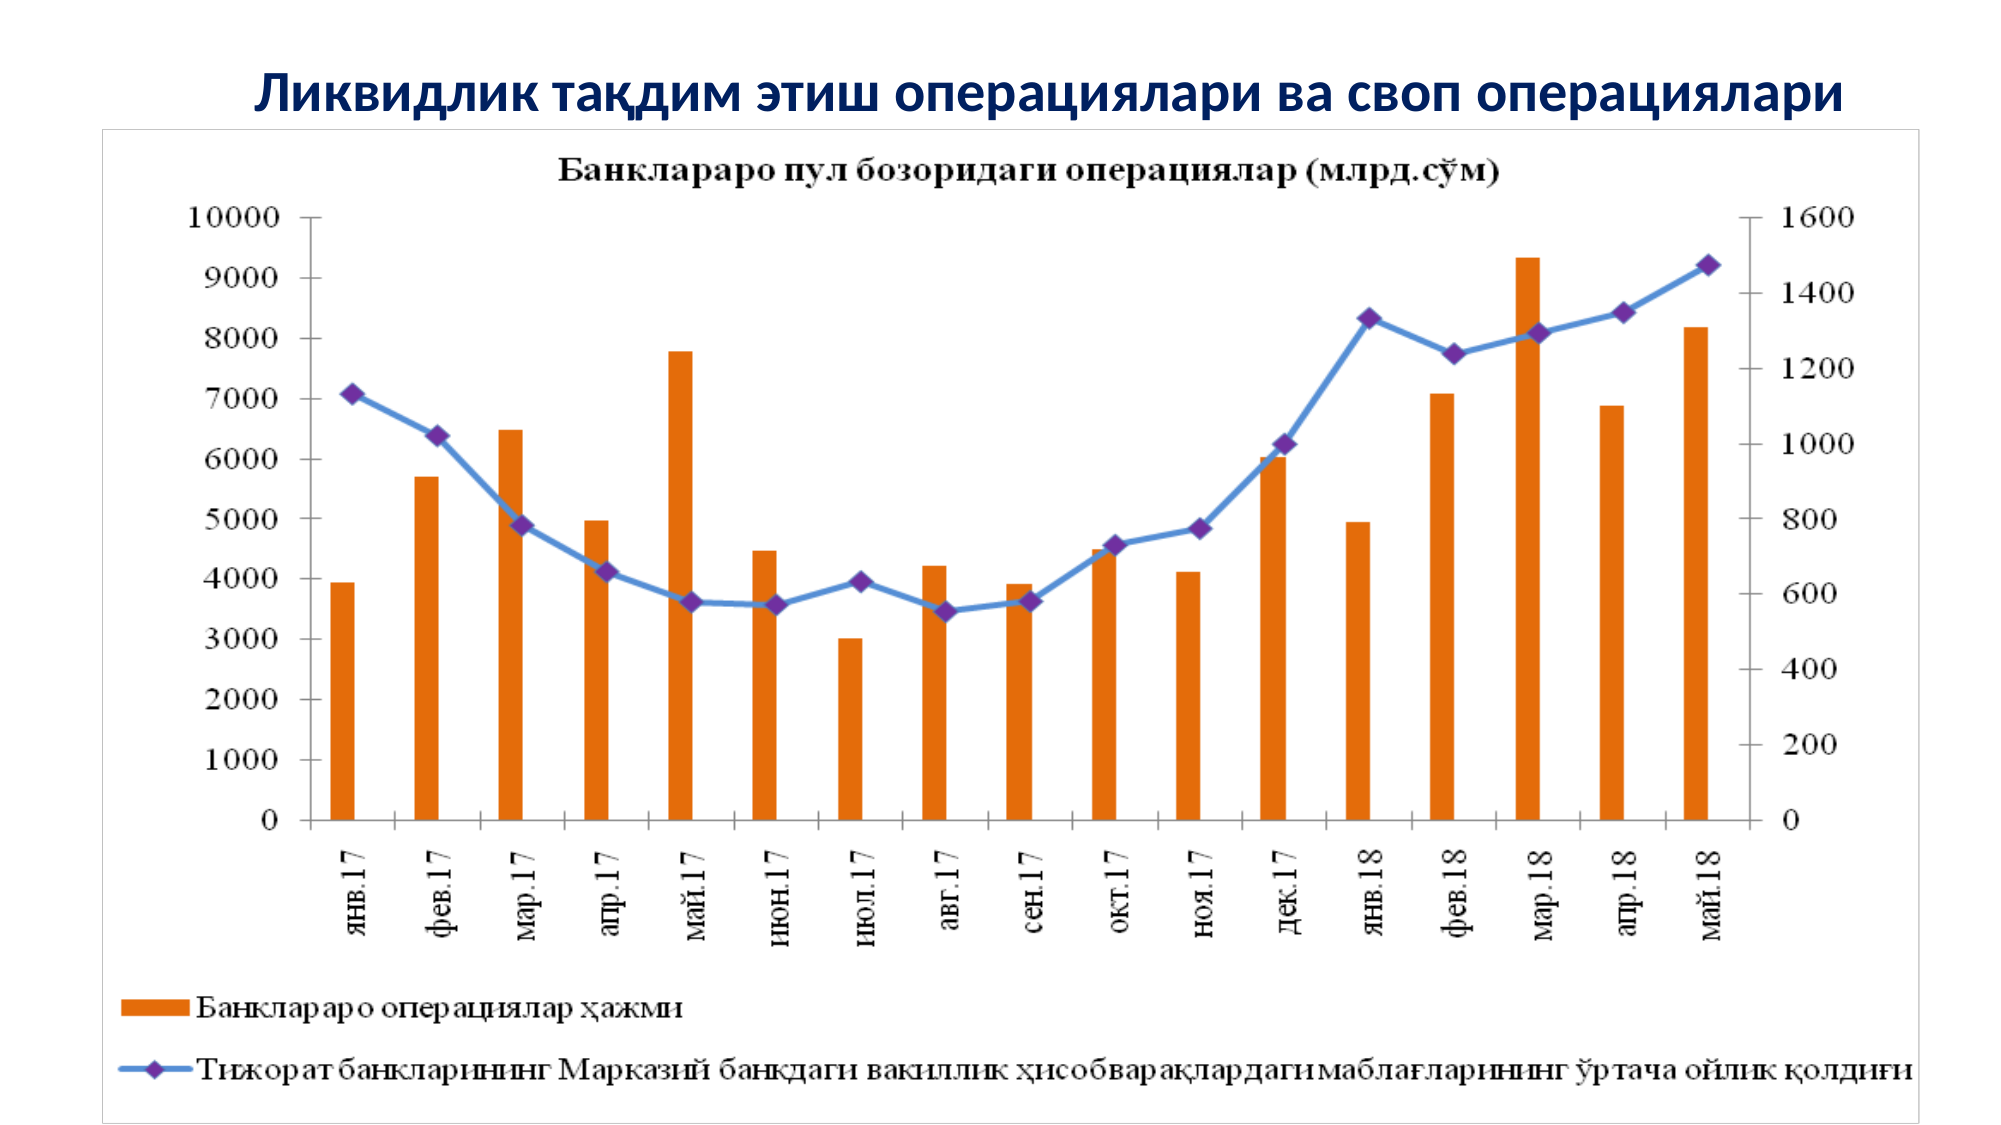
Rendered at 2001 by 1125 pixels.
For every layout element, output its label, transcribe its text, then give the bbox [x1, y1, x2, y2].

title Ликвидлик тақдим этиш операциялари ва своп операциялари [99, 36, 2000, 203]
picture [101, 128, 1921, 1125]
